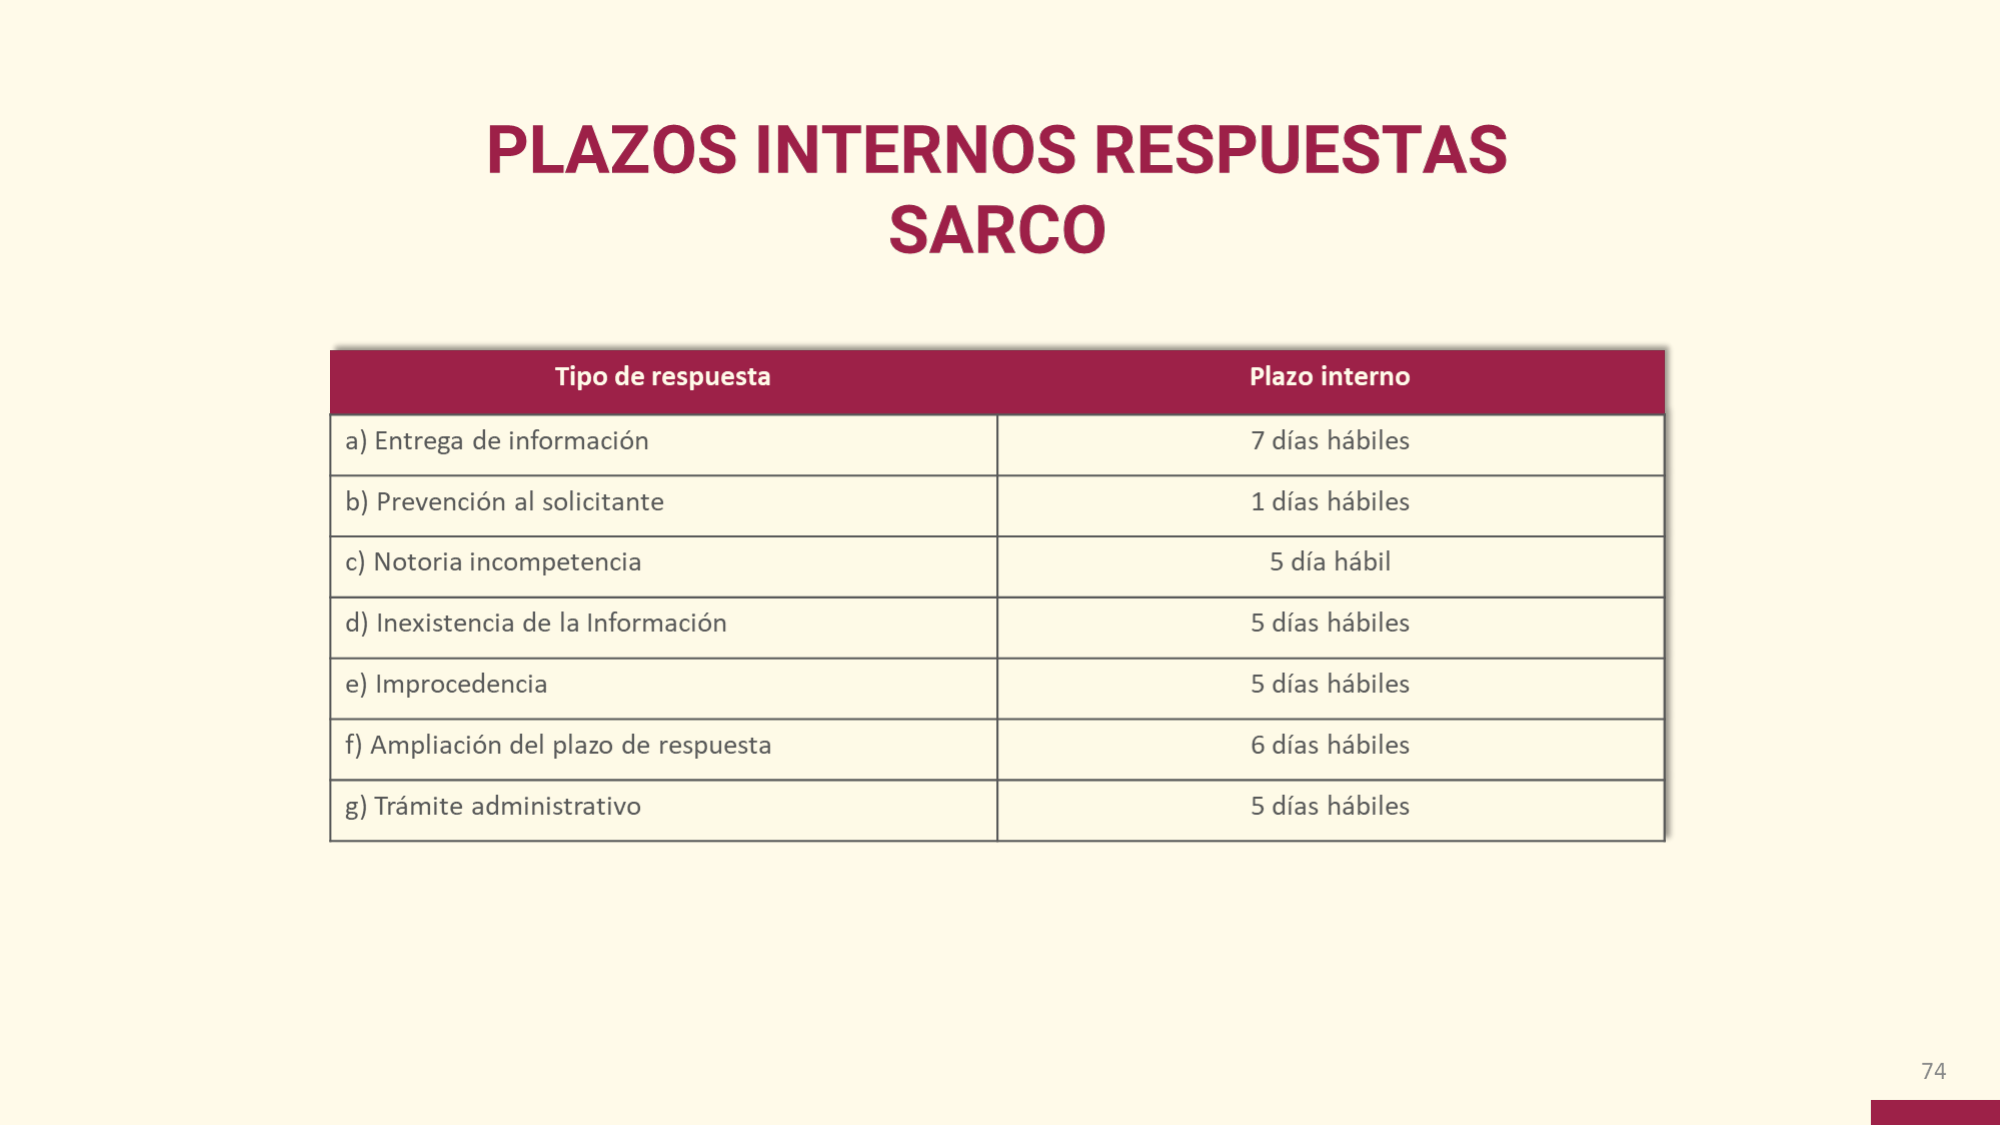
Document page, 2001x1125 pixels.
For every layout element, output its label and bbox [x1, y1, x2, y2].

picture [325, 89, 2000, 1125]
